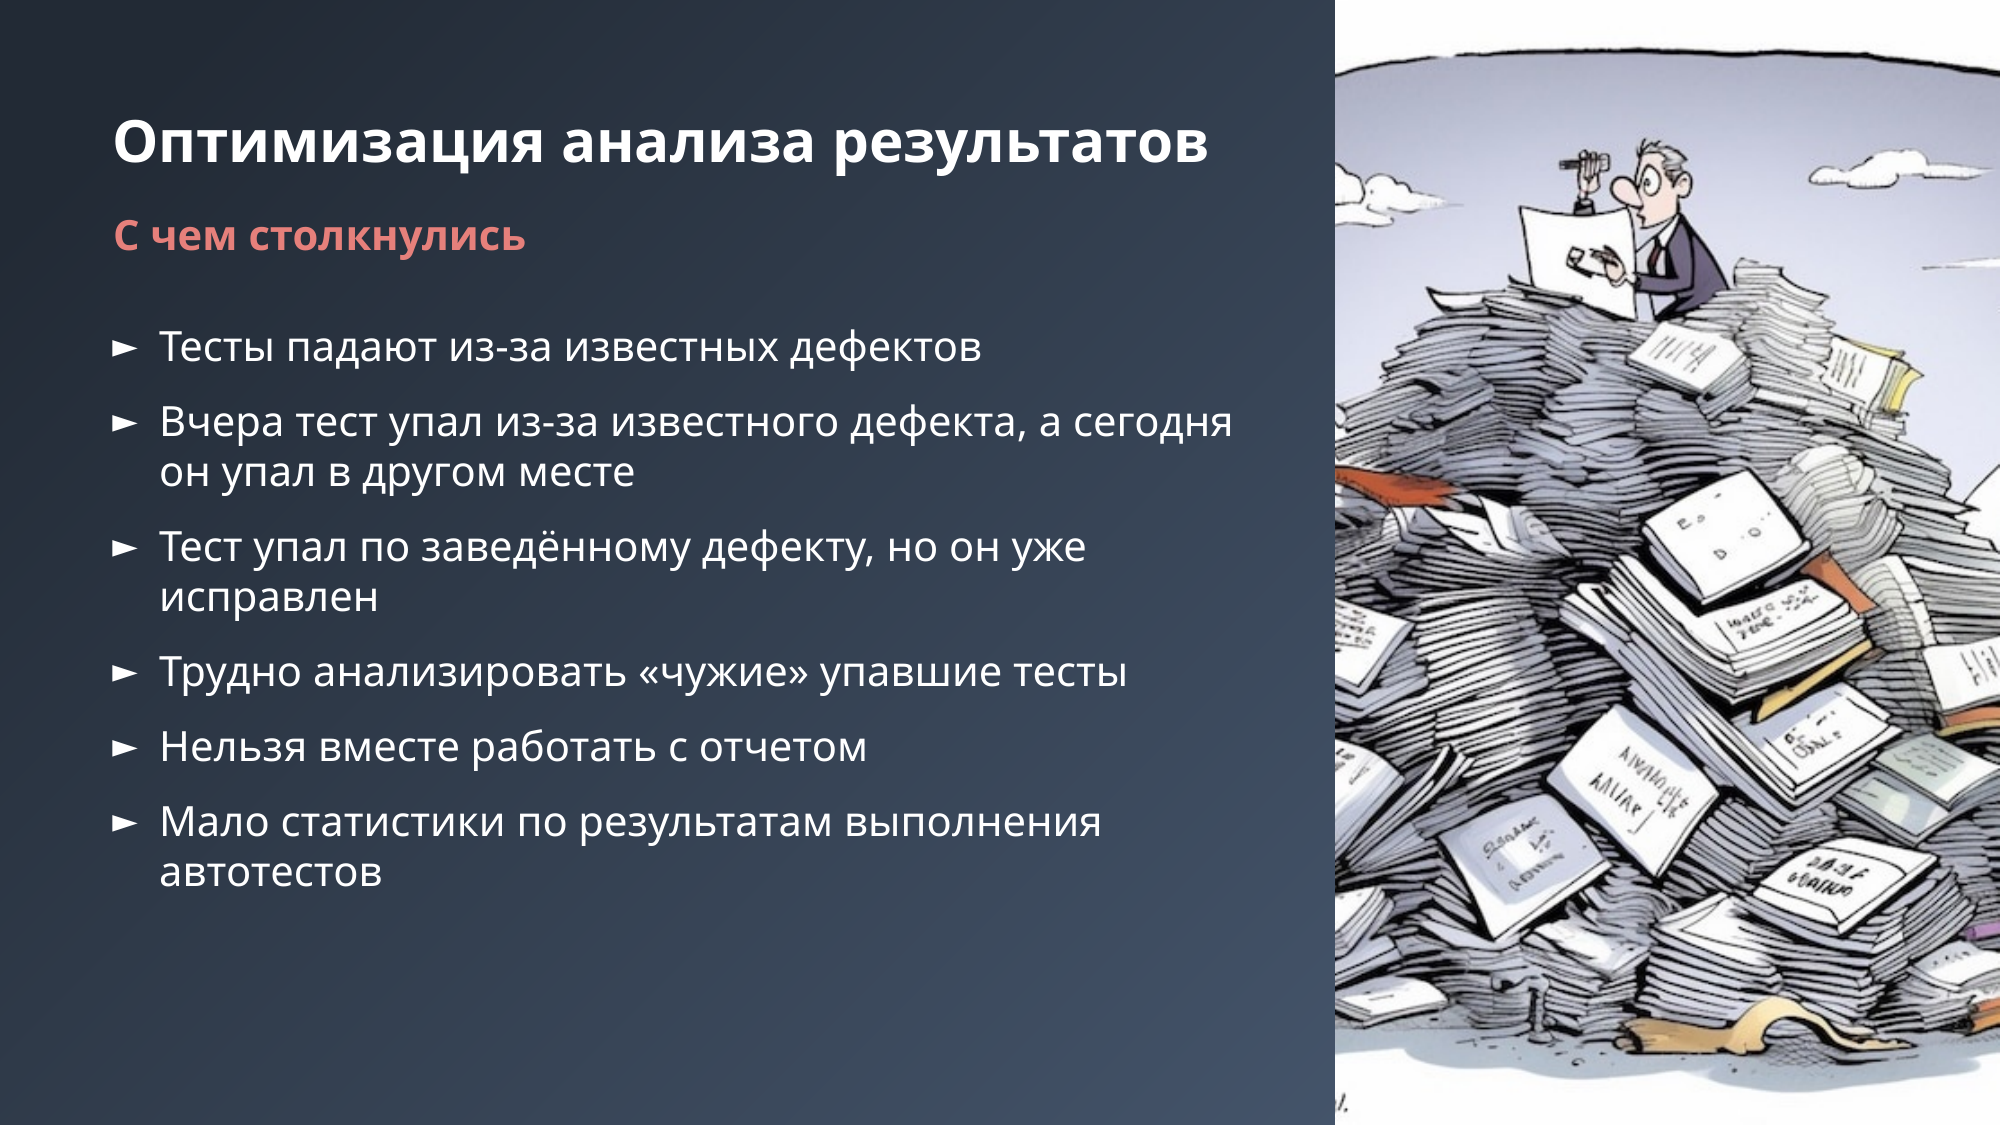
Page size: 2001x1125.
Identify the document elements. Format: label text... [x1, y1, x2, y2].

text_box Тесты падают из-за известных дефектов Вчера тест упал из-за известного дефекта, а сегодня он упал в другом месте Тест упал по заведённому дефекту, но он уже исправлен Трудно анализировать «чужие» упавшие тесты Нельзя вместе работать с отчетом Мало статистики по результатам выполнения автотестов [112, 319, 1280, 940]
picture [1335, 0, 2000, 1125]
title Оптимизация анализа результатов [112, 112, 1335, 208]
text_box С чем столкнулись [112, 207, 855, 260]
text_box [0, 0, 1335, 1125]
